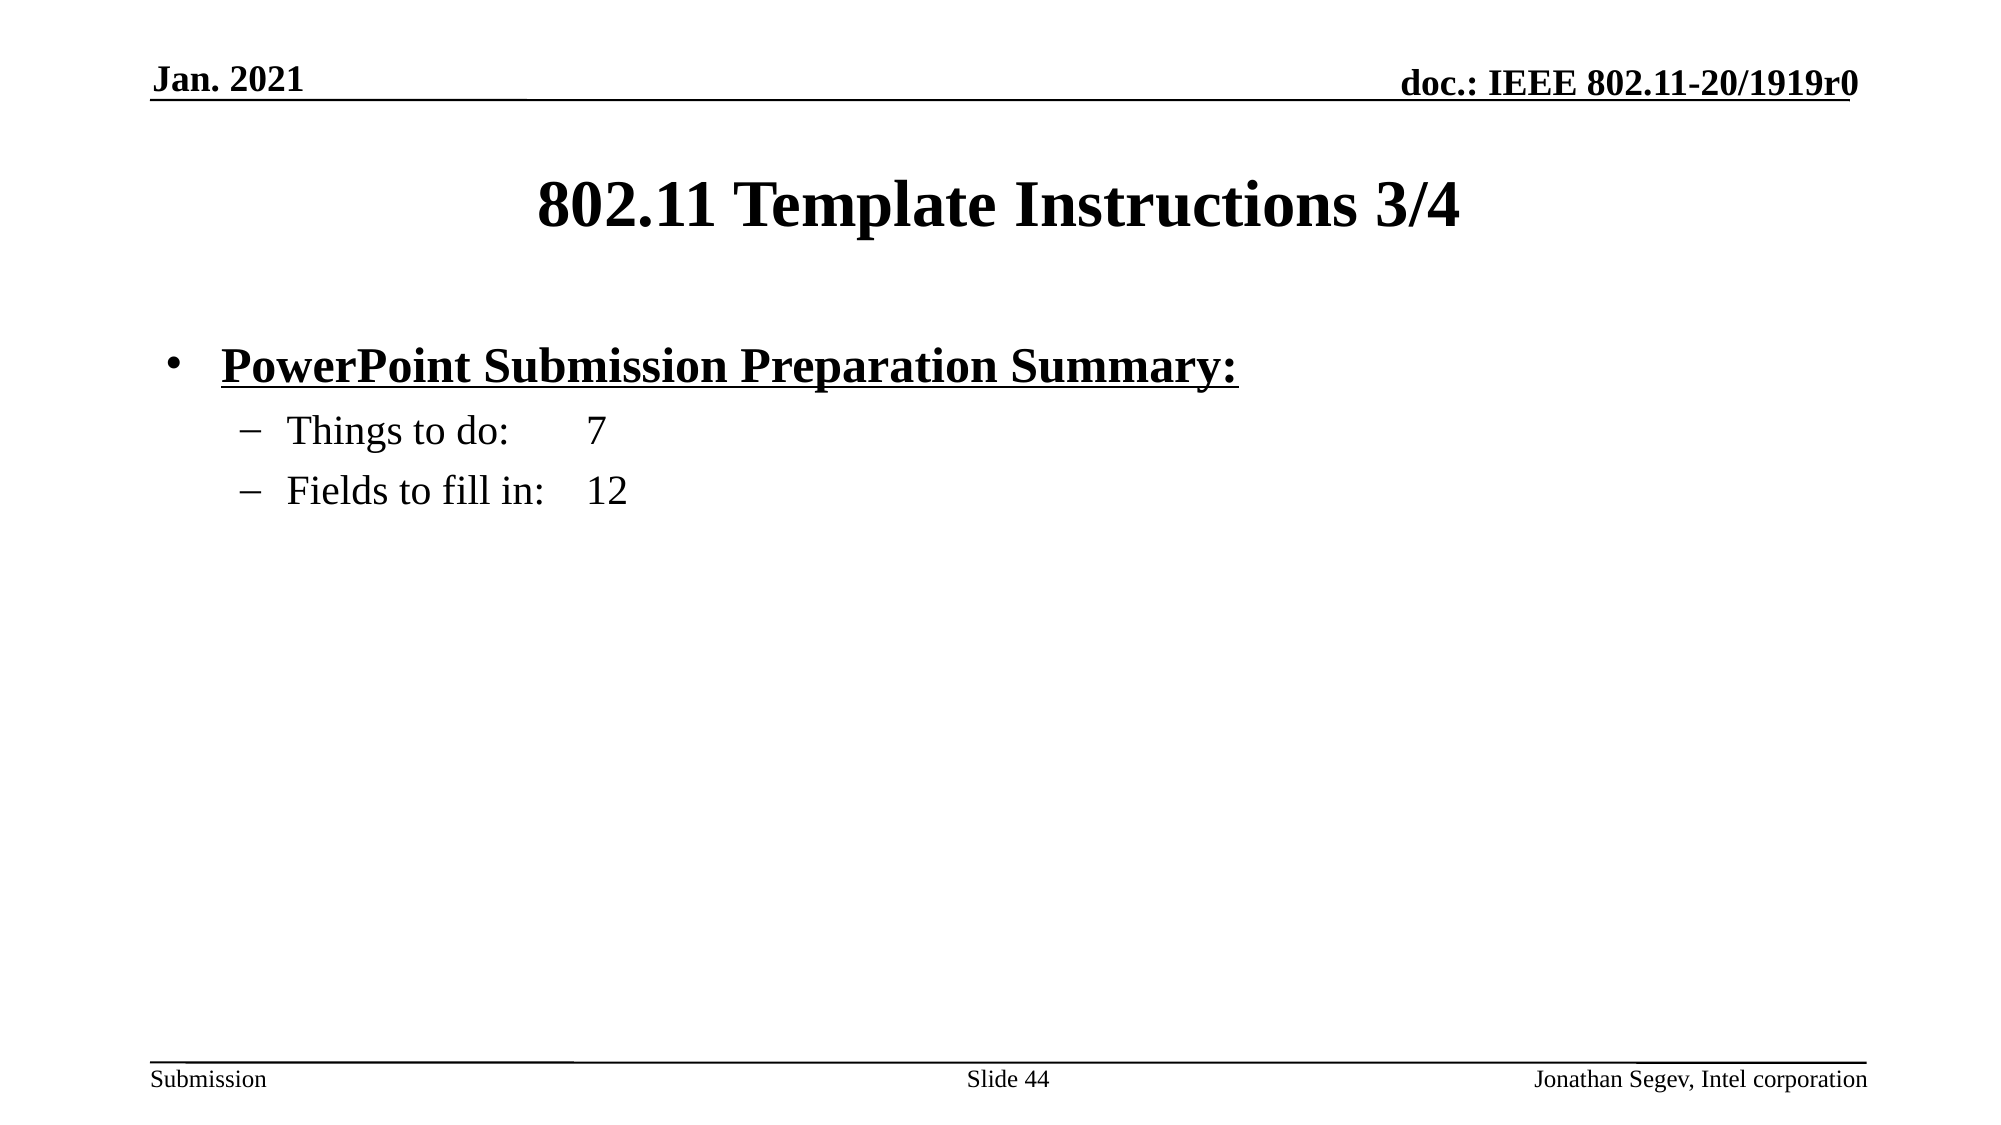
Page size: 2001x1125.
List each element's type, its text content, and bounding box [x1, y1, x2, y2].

title 802.11 Template Instructions 3/4 [149, 112, 1850, 288]
slide_number Slide 44 [950, 1061, 1067, 1123]
footer Jonathan Segev, Intel corporation [1171, 1061, 1869, 1093]
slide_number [152, 54, 563, 100]
list PowerPoint Submission Preparation Summary: Things to do: 7 Fields to fill in: 12 [149, 324, 1850, 1000]
